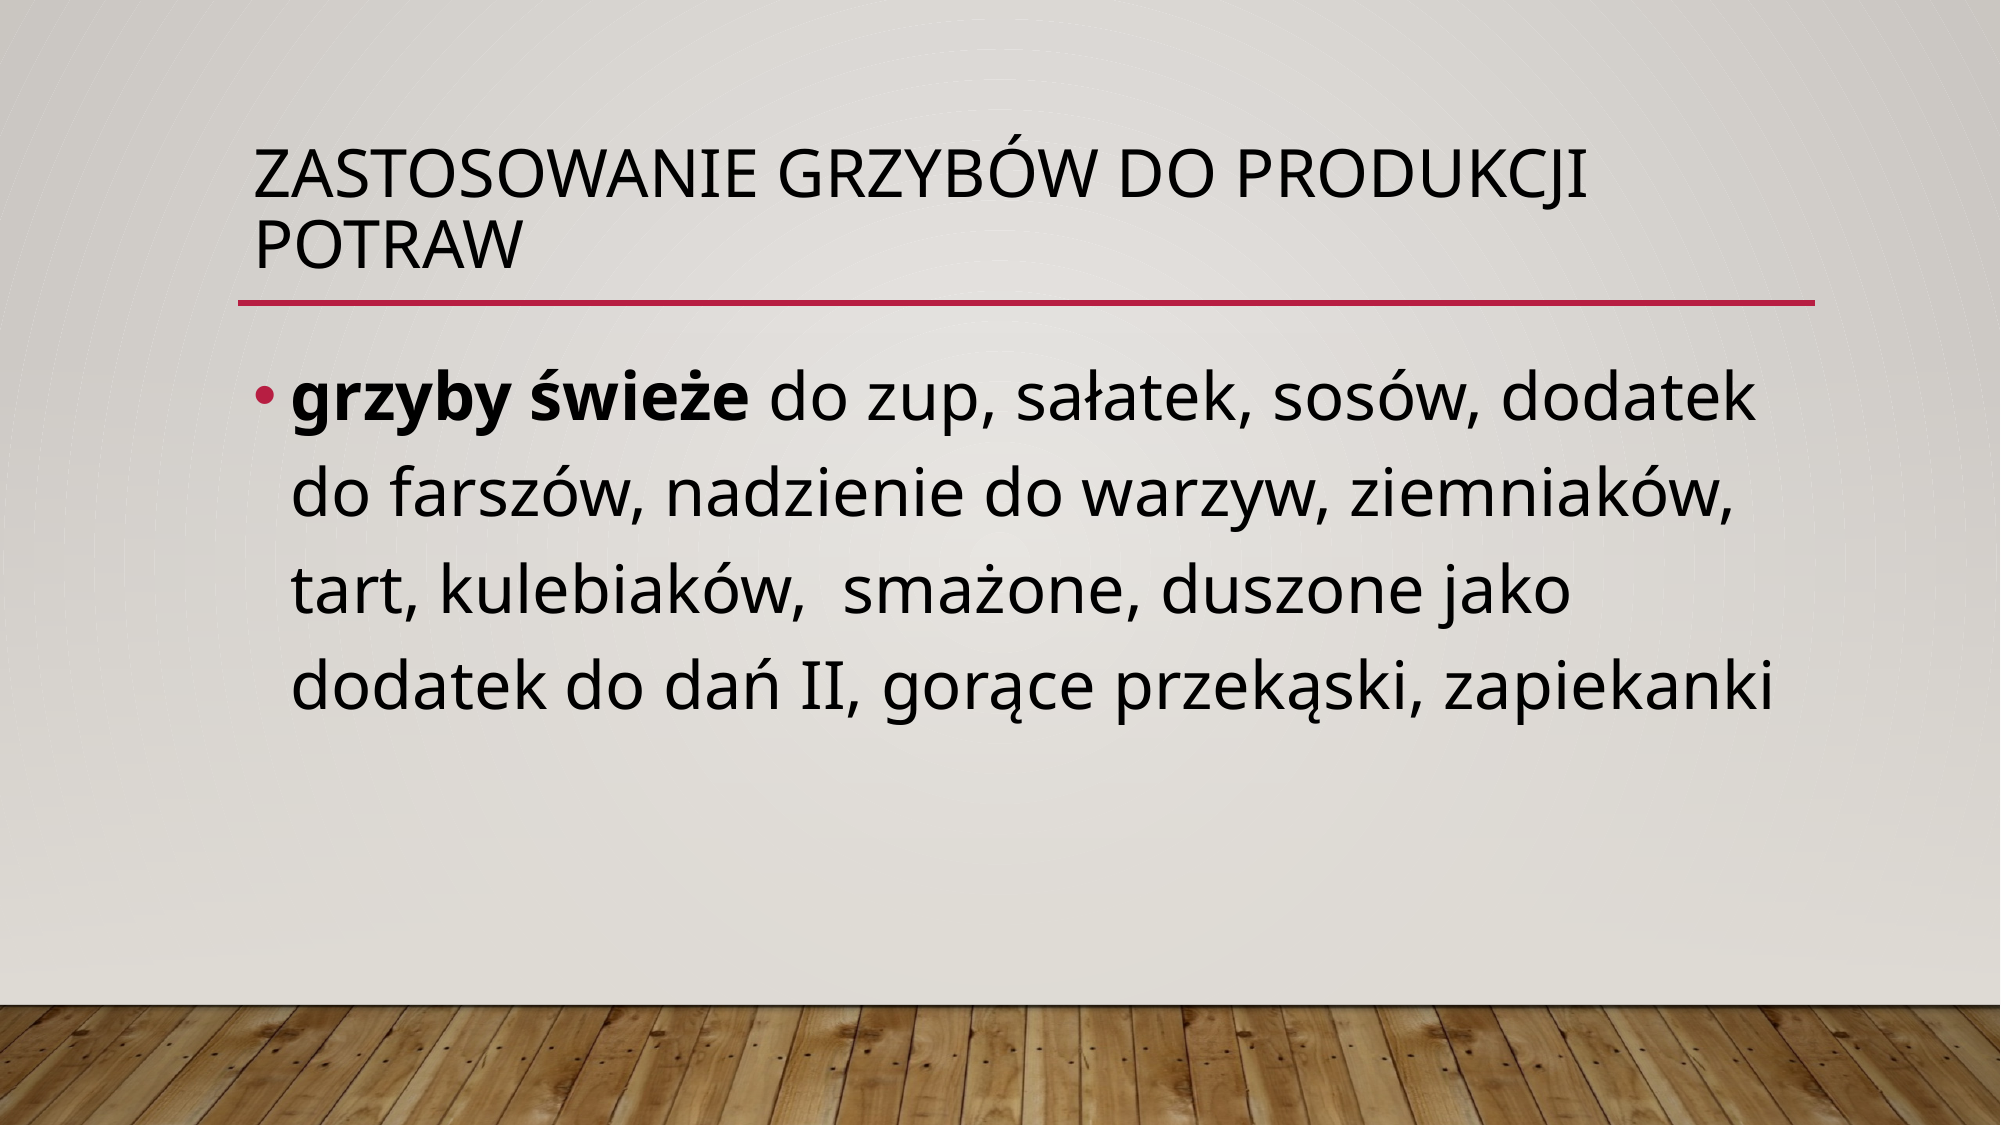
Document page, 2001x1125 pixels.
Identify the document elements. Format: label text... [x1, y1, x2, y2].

picture [0, 1005, 2000, 1125]
list grzyby świeże do zup, sałatek, sosów, dodatek do farszów, nadzienie do warzyw, ziemniaków, tart, kulebiaków, smażone, duszone jako dodatek do dań II, gorące przekąski, zapiekanki [238, 330, 1814, 897]
title Zastosowanie grzybów do produkcji potraw [238, 131, 1814, 305]
